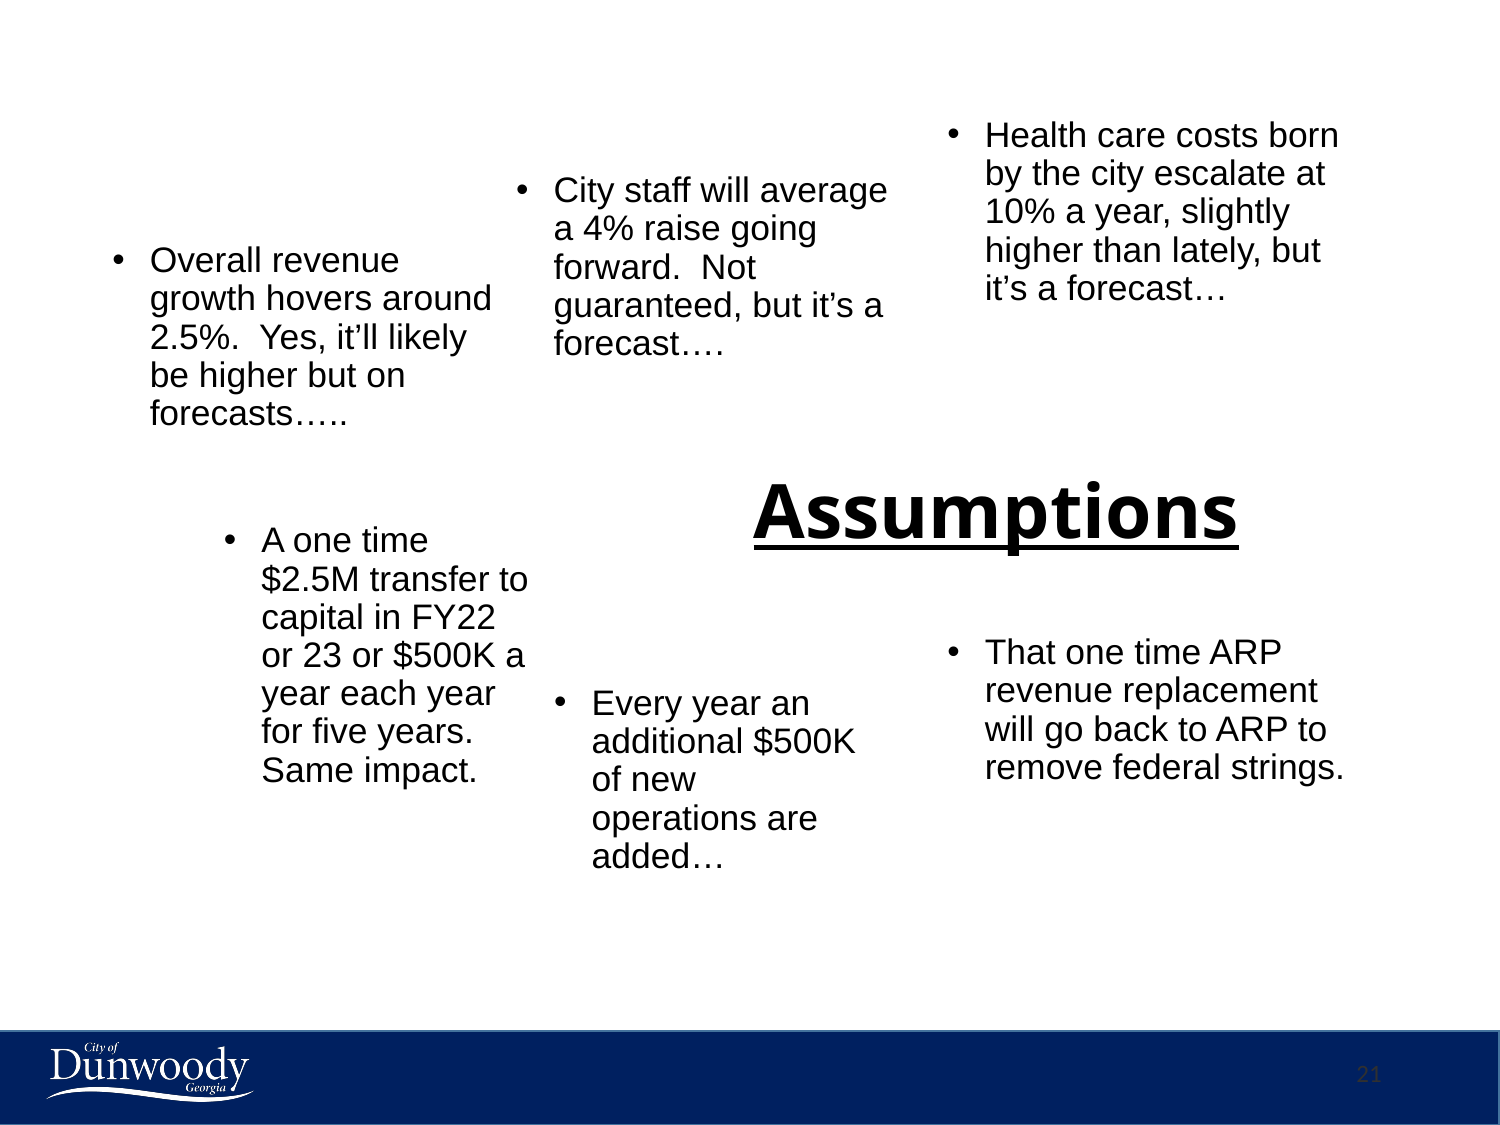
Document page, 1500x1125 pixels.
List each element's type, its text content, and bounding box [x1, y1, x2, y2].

text_box Every year an additional $500K of new operations are added… [539, 677, 881, 908]
picture [46, 1042, 254, 1102]
text_box A one time $2.5M transfer to capital in FY22 or 23 or $500K a year each year for five years. Same impact. [208, 514, 551, 823]
slide_number 21 [1059, 1042, 1397, 1103]
text_box City staff will average a 4% raise going forward. Not guaranteed, but it’s a forecast…. [500, 164, 933, 375]
title Assumptions [701, 451, 1292, 578]
text_box Health care costs born by the city escalate at 10% a year, slightly higher than lately, but it’s a forecast… [932, 109, 1364, 320]
list Overall revenue growth hovers around 2.5%. Yes, it’ll likely be higher but on forecasts….. [97, 234, 529, 445]
text_box That one time ARP revenue replacement will go back to ARP to remove federal strings. [932, 626, 1364, 837]
